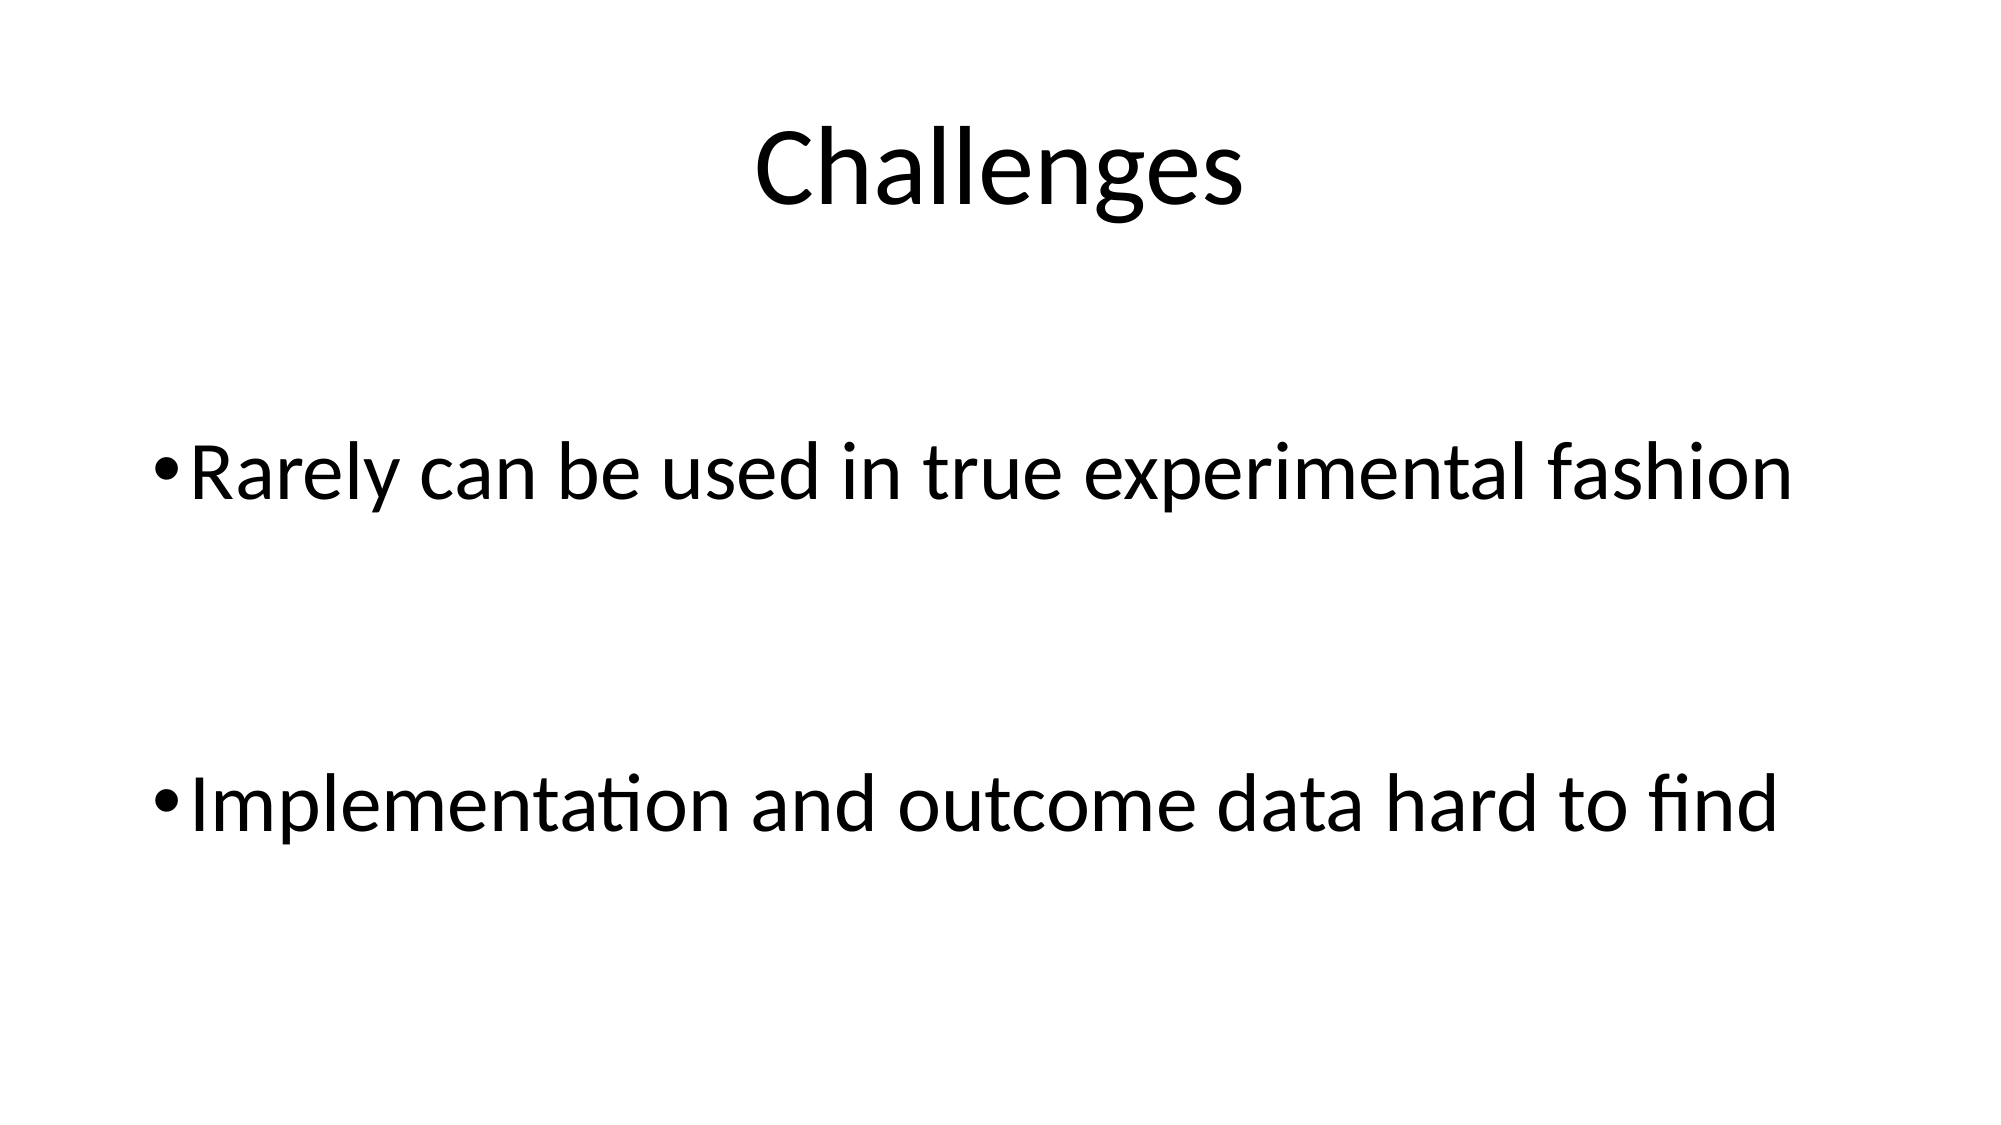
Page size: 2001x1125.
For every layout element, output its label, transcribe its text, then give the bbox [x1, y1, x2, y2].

title Challenges [137, 59, 1863, 278]
list Rarely can be used in true experimental fashion Implementation and outcome data hard to find [137, 299, 1863, 1014]
